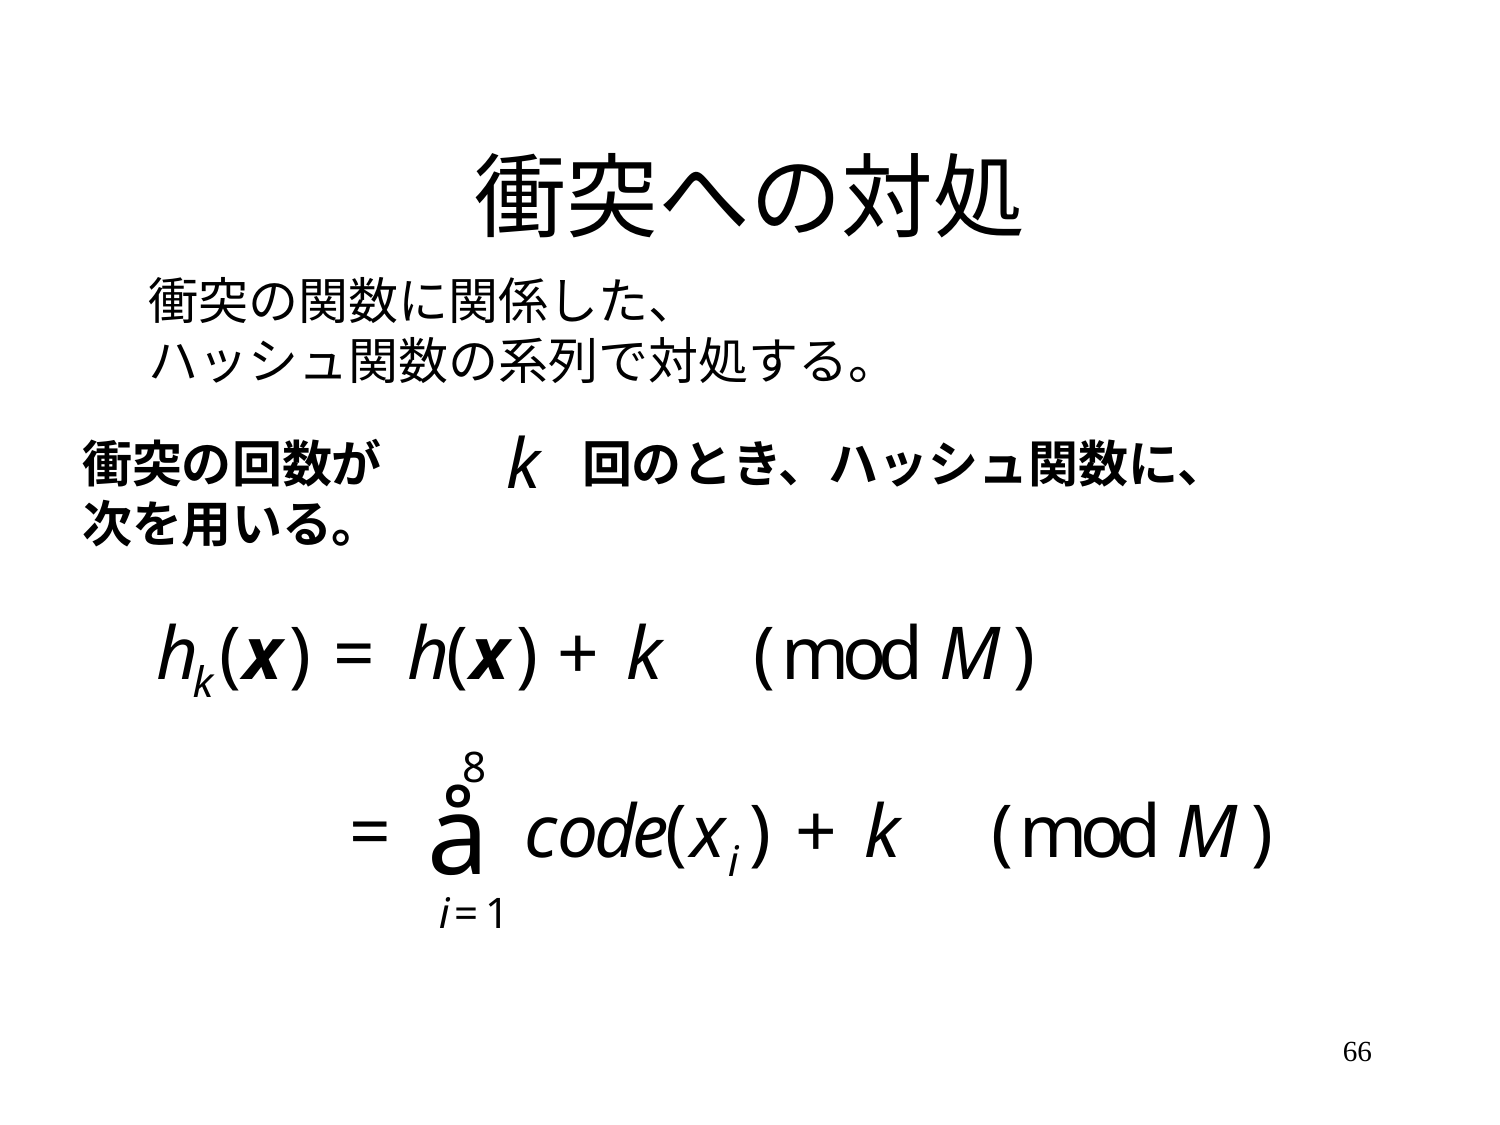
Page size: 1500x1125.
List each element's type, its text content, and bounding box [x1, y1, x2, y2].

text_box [149, 612, 1288, 942]
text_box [499, 424, 558, 501]
text_box 衝突の関数に関係した、 ハッシュ関数の系列で対処する。 [133, 262, 914, 398]
text_box 衝突の回数が 回のとき、ハッシュ関数に、 次を用いる。 [67, 424, 1242, 560]
title 衝突への対処 [112, 99, 1388, 288]
slide_number 66 [1074, 1024, 1388, 1101]
